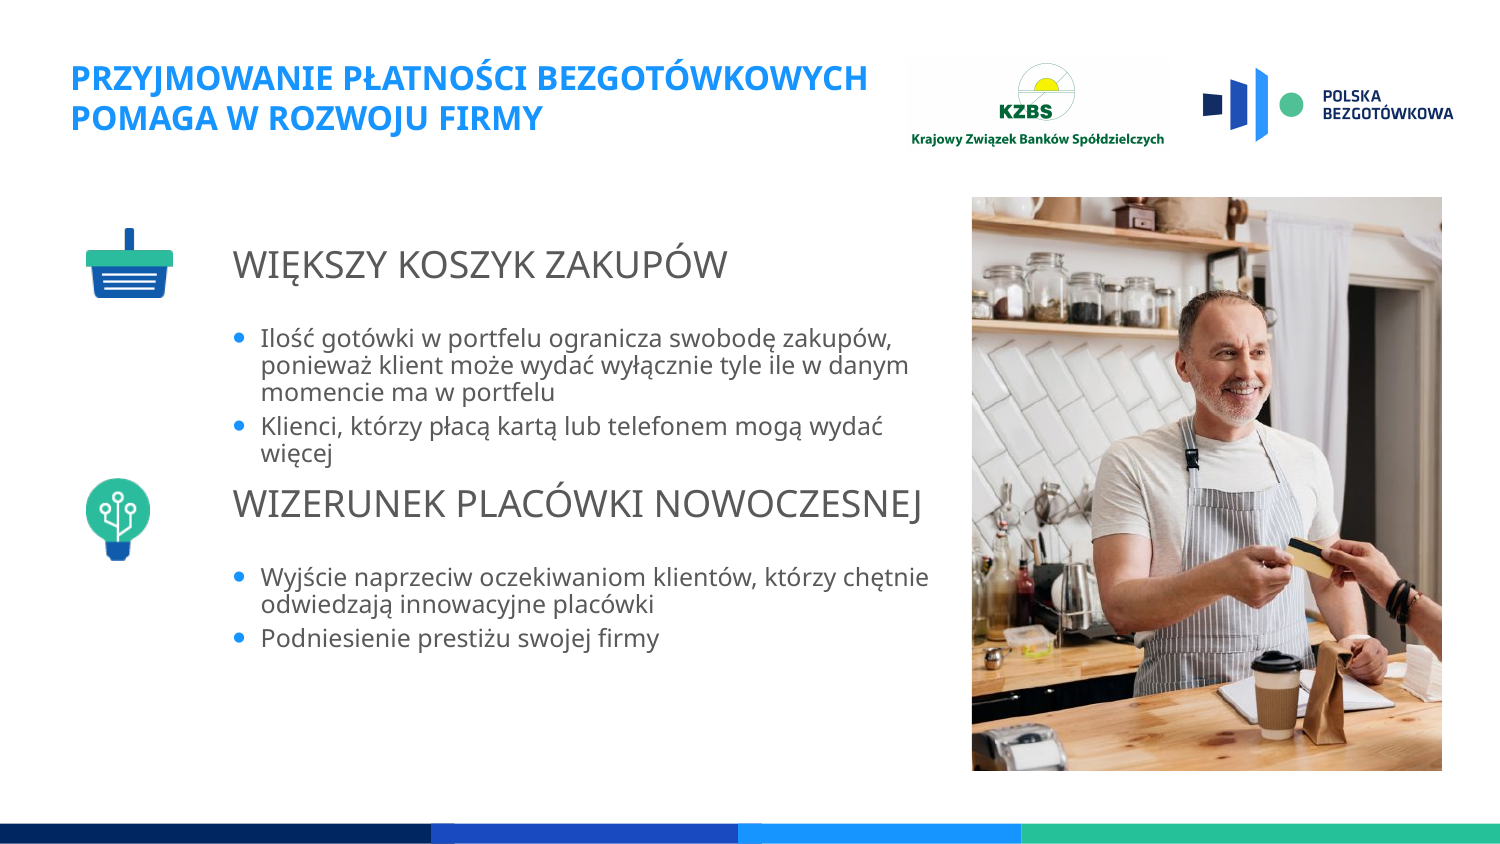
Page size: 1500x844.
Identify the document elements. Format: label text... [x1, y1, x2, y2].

text_box PRZYJMOWANIE PŁATNOŚCI BEZGOTÓWKOWYCH POMAGA W ROZWOJU FIRMY [55, 43, 1068, 151]
text_box WIĘKSZY KOSZYK ZAKUPÓW Ilość gotówki w portfelu ogranicza swobodę zakupów, ponieważ klient może wydać wyłącznie tyle ile w danym momencie ma w portfelu Klienci, którzy płacą kartą lub telefonem mogą wydać więcej [217, 251, 966, 475]
text_box [1020, 821, 1500, 844]
picture [906, 41, 1487, 168]
text_box WIZERUNEK PLACÓWKI NOWOCZESNEJ Wyjście naprzeciw oczekiwaniom klientów, którzy chętnie odwiedzają innowacyjne placówki Podniesienie prestiżu swojej firmy [217, 490, 966, 660]
picture [85, 228, 174, 298]
text_box [0, 821, 429, 844]
picture [971, 197, 1443, 771]
text_box [736, 821, 1020, 844]
picture [85, 477, 150, 562]
text_box [429, 821, 736, 844]
